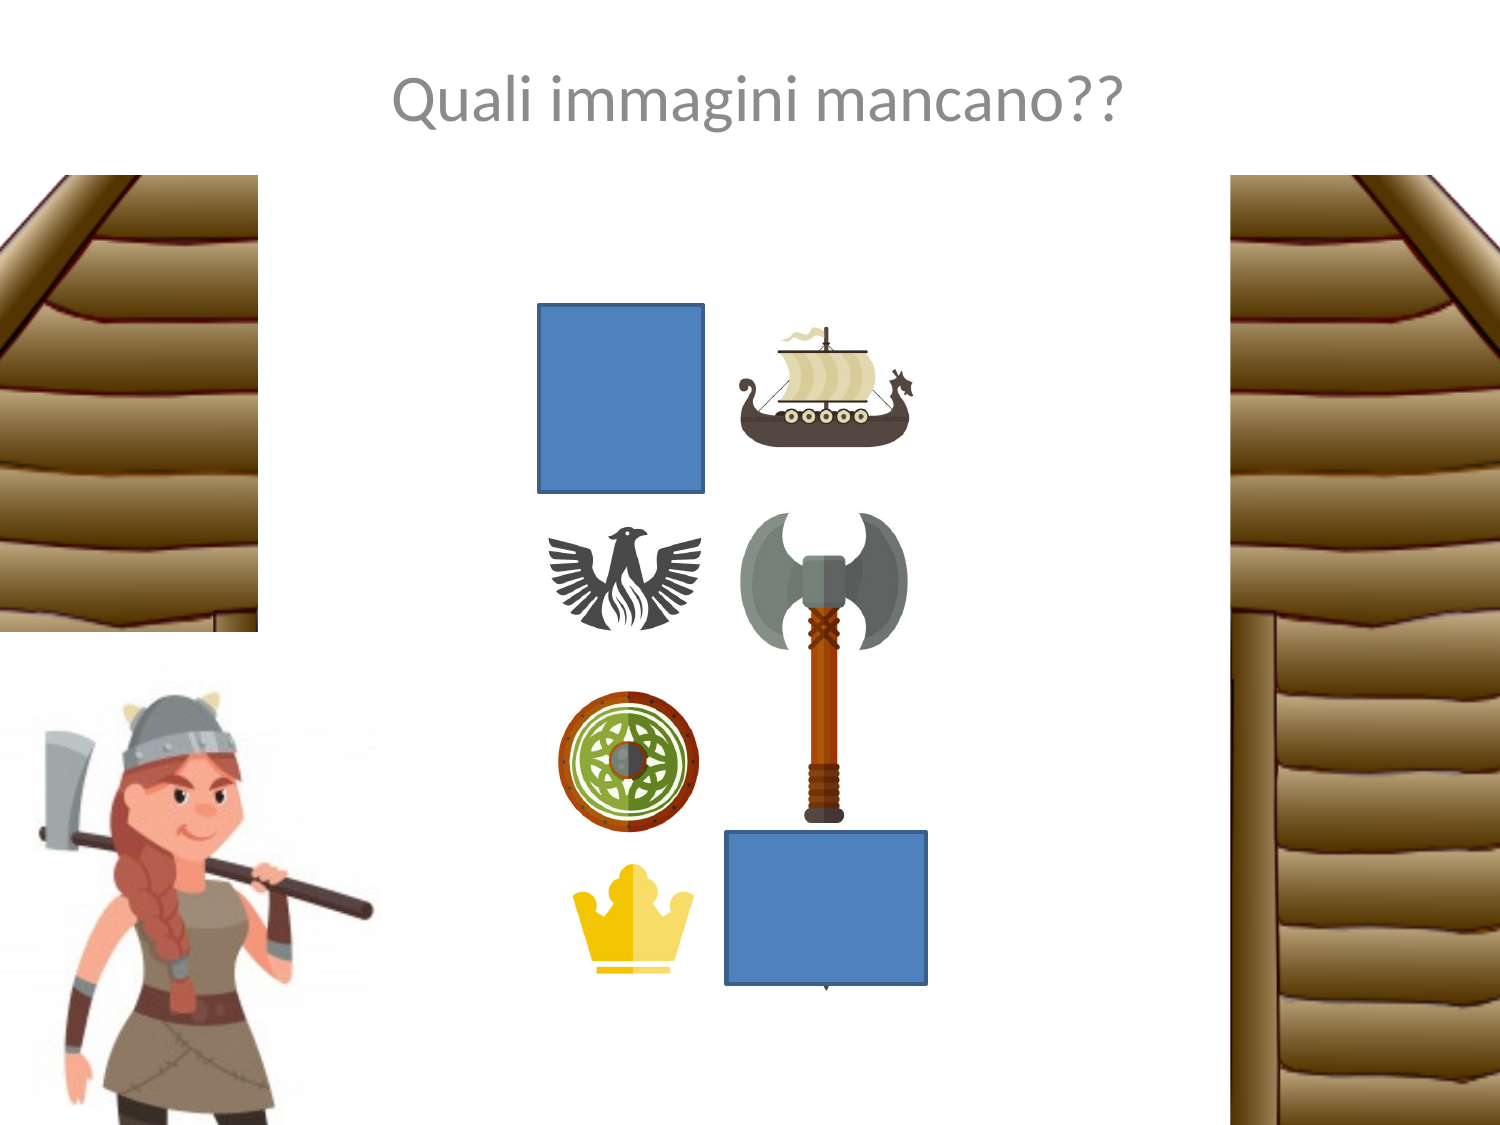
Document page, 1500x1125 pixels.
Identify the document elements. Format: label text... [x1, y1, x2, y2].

picture [1230, 175, 1500, 1125]
subtitle Quali immagini mancano?? [234, 46, 1285, 270]
picture [0, 175, 382, 1125]
picture [456, 269, 948, 997]
